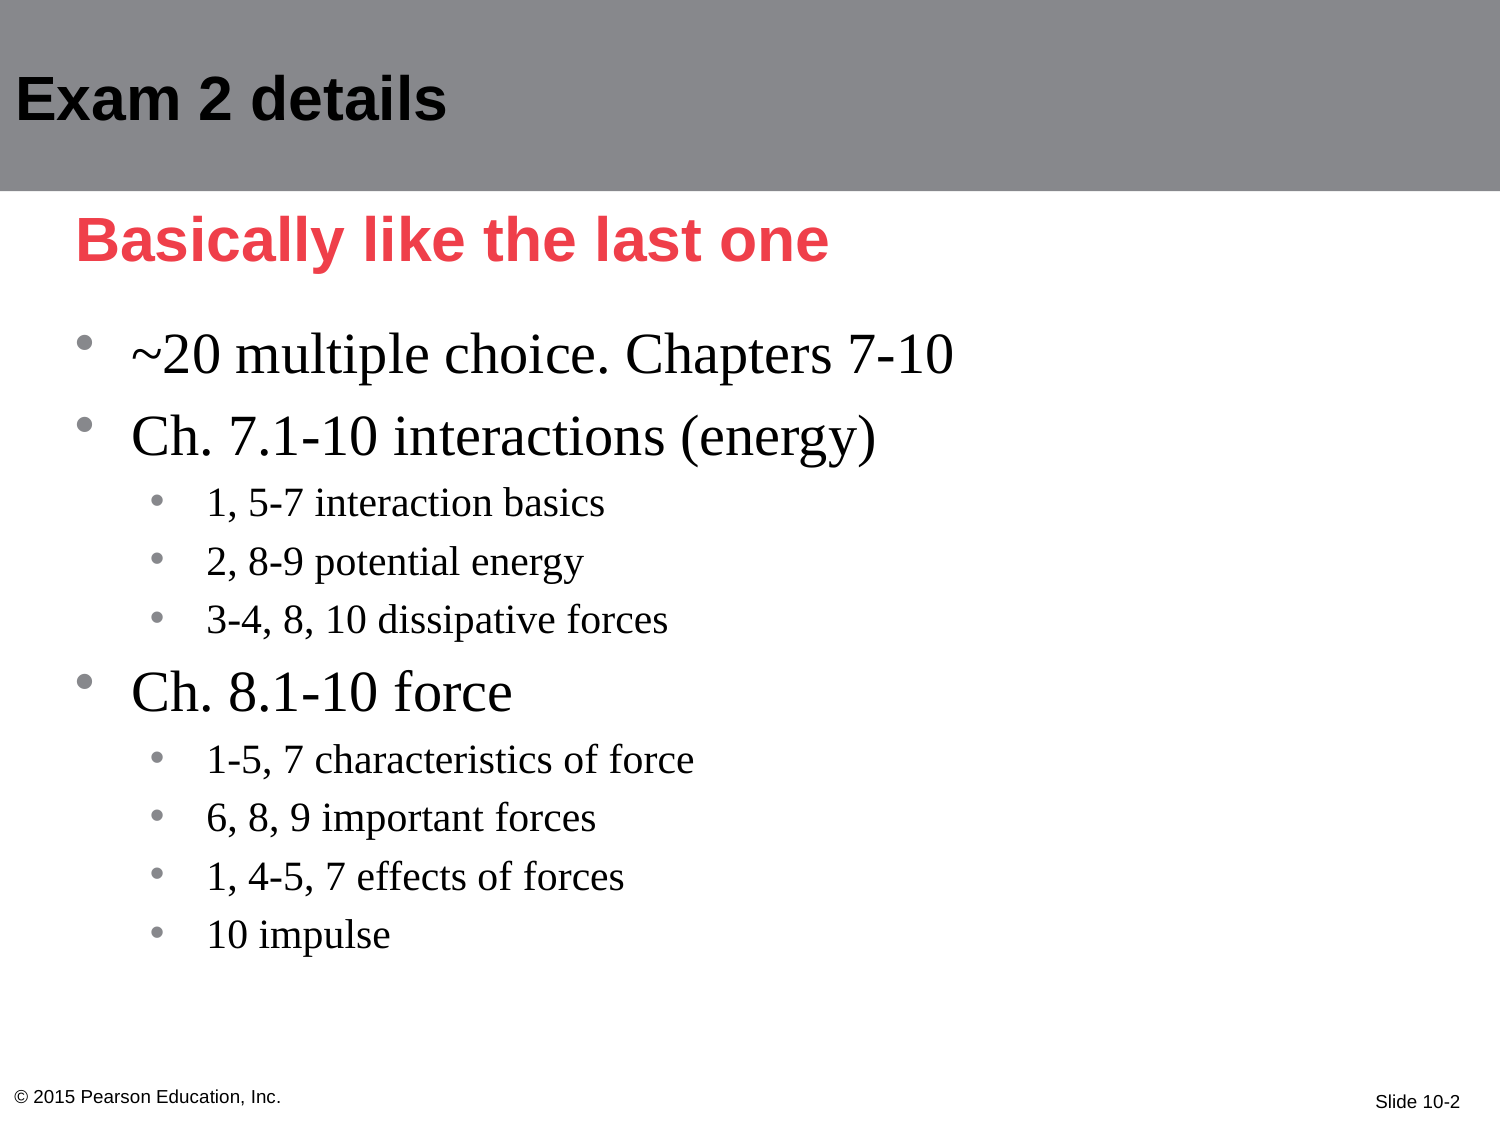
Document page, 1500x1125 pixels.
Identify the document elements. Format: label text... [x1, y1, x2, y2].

list ~20 multiple choice. Chapters 7-10 Ch. 7.1-10 interactions (energy) 1, 5-7 interaction basics 2, 8-9 potential energy 3-4, 8, 10 dissipative forces Ch. 8.1-10 force 1-5, 7 characteristics of force 6, 8, 9 important forces 1, 4-5, 7 effects of forces 10 impulse [59, 307, 1410, 1082]
title Basically like the last one [0, 191, 1500, 283]
list Exam 2 details [0, 0, 1500, 190]
footer © 2015 Pearson Education, Inc. [14, 1084, 900, 1115]
